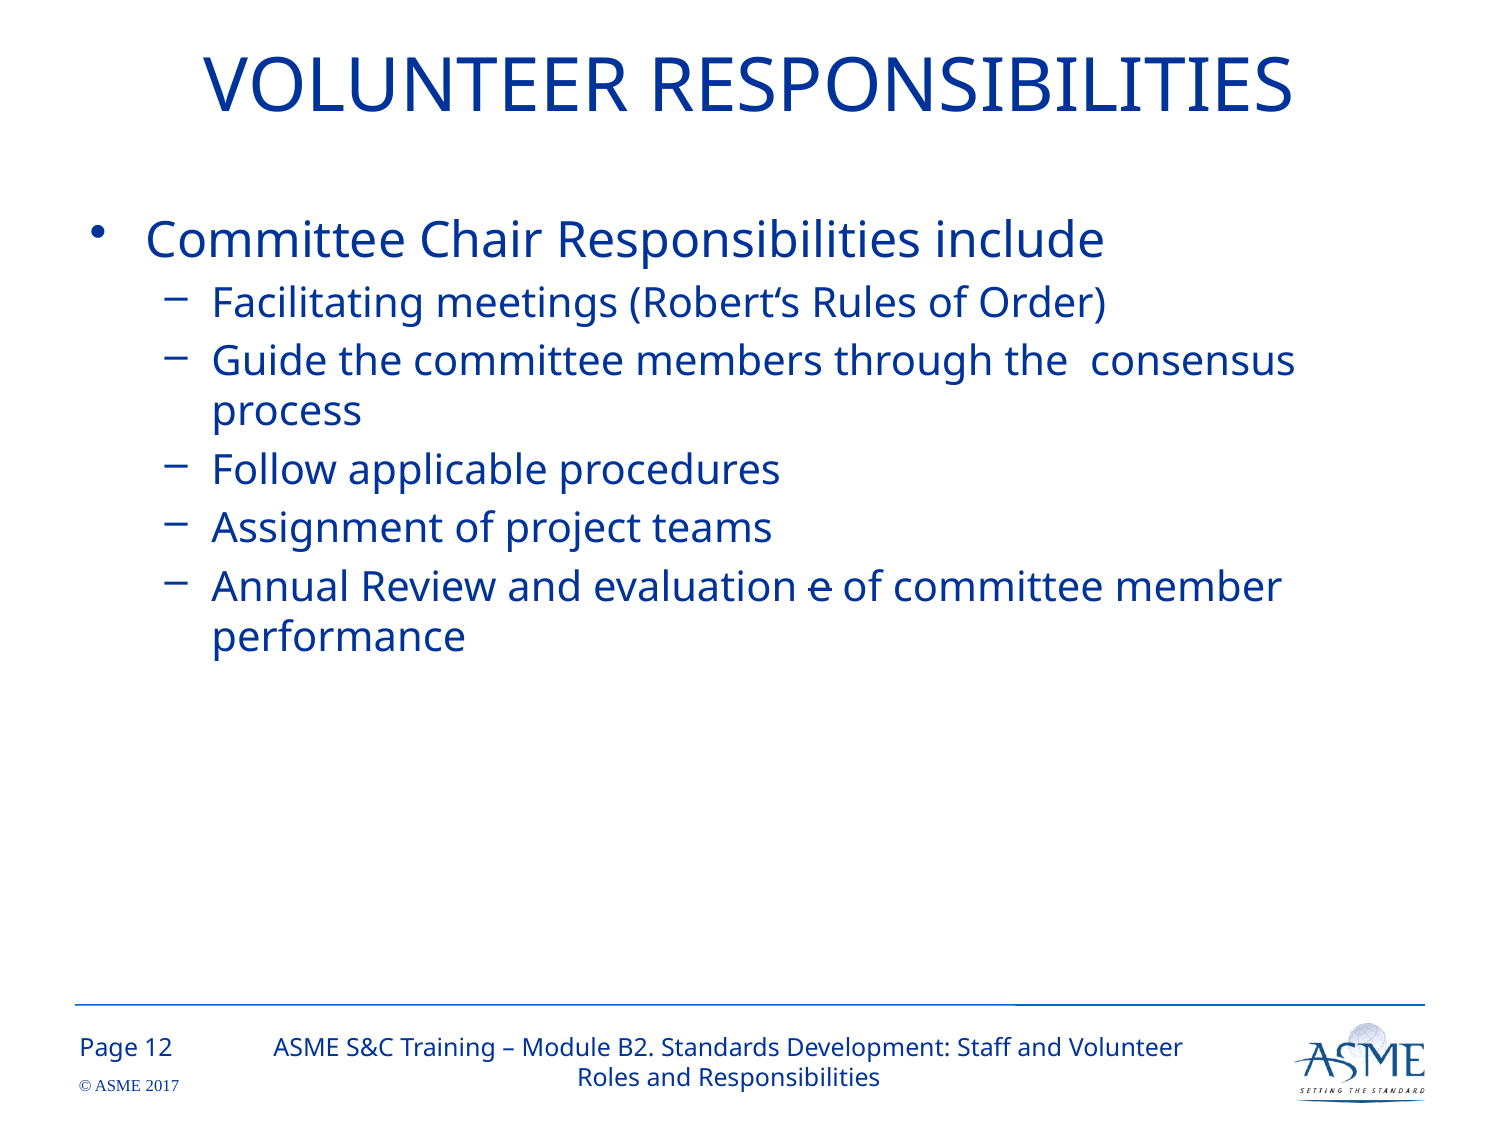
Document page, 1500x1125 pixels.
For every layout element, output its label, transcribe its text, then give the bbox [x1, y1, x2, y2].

slide_number 11 [129, 1024, 200, 1103]
list Committee Chair Responsibilities include Facilitating meetings (Robert‘s Rules of Order) Guide the committee members through the consensus process Follow applicable procedures Assignment of project teams Annual Review and evaluation e of committee member performance [74, 200, 1425, 943]
title VOLUNTEER RESPONSIBILITIES [74, 0, 1425, 170]
picture [1294, 1023, 1425, 1103]
footer ASME S&C Training – Module B2. Standards Development: Staff and Volunteer Roles and Responsibilities [229, 1024, 1230, 1103]
